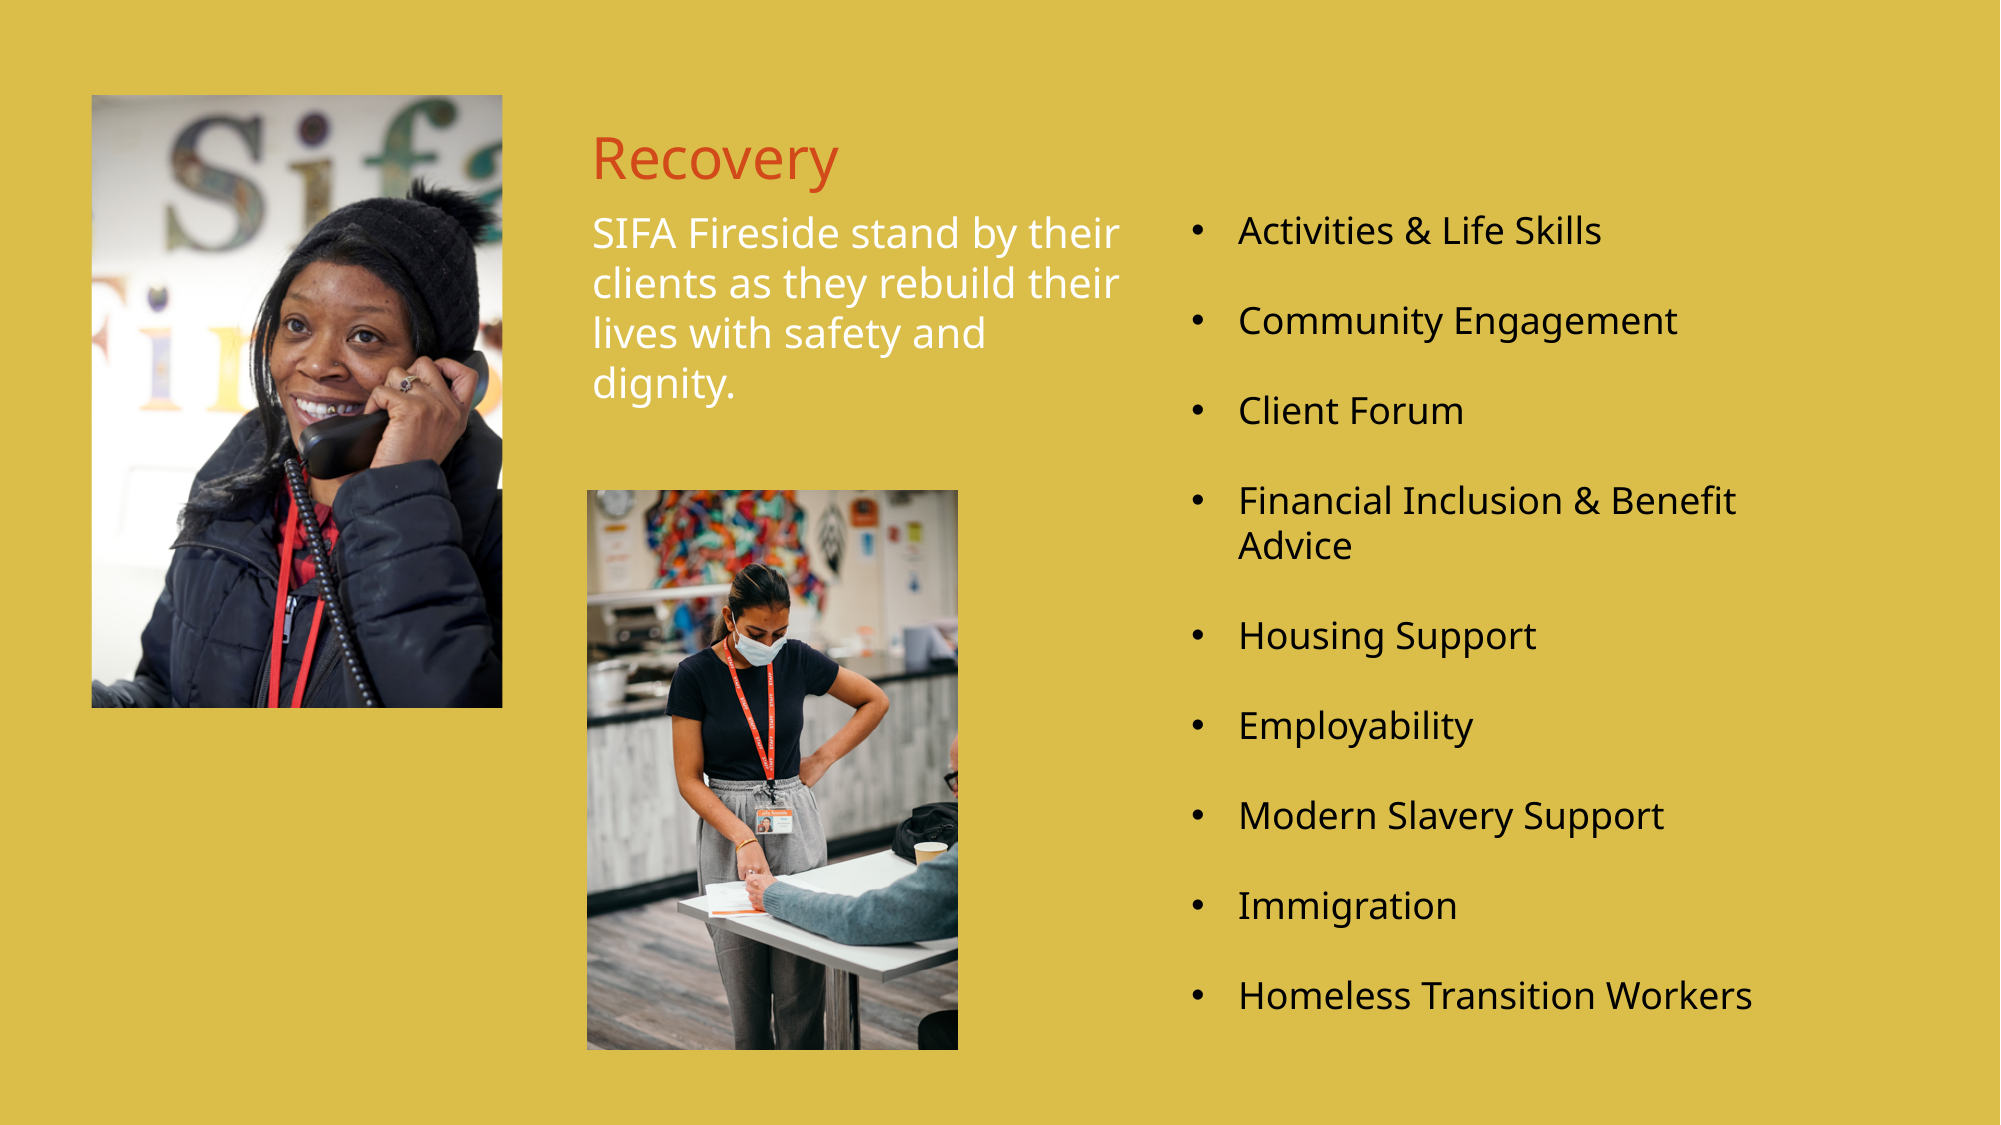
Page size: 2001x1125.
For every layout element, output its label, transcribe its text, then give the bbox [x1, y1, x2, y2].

picture [91, 95, 503, 708]
picture [587, 490, 958, 1050]
text_box SIFA Fireside stand by their clients as they rebuild their lives with safety and dignity. [577, 199, 1138, 415]
text_box Recovery [577, 113, 1535, 199]
text_box Activities & Life Skills Community Engagement Client Forum Financial Inclusion & Benefit Advice Housing Support Employability Modern Slavery Support Immigration Homeless Transition Workers [1176, 199, 1876, 1025]
